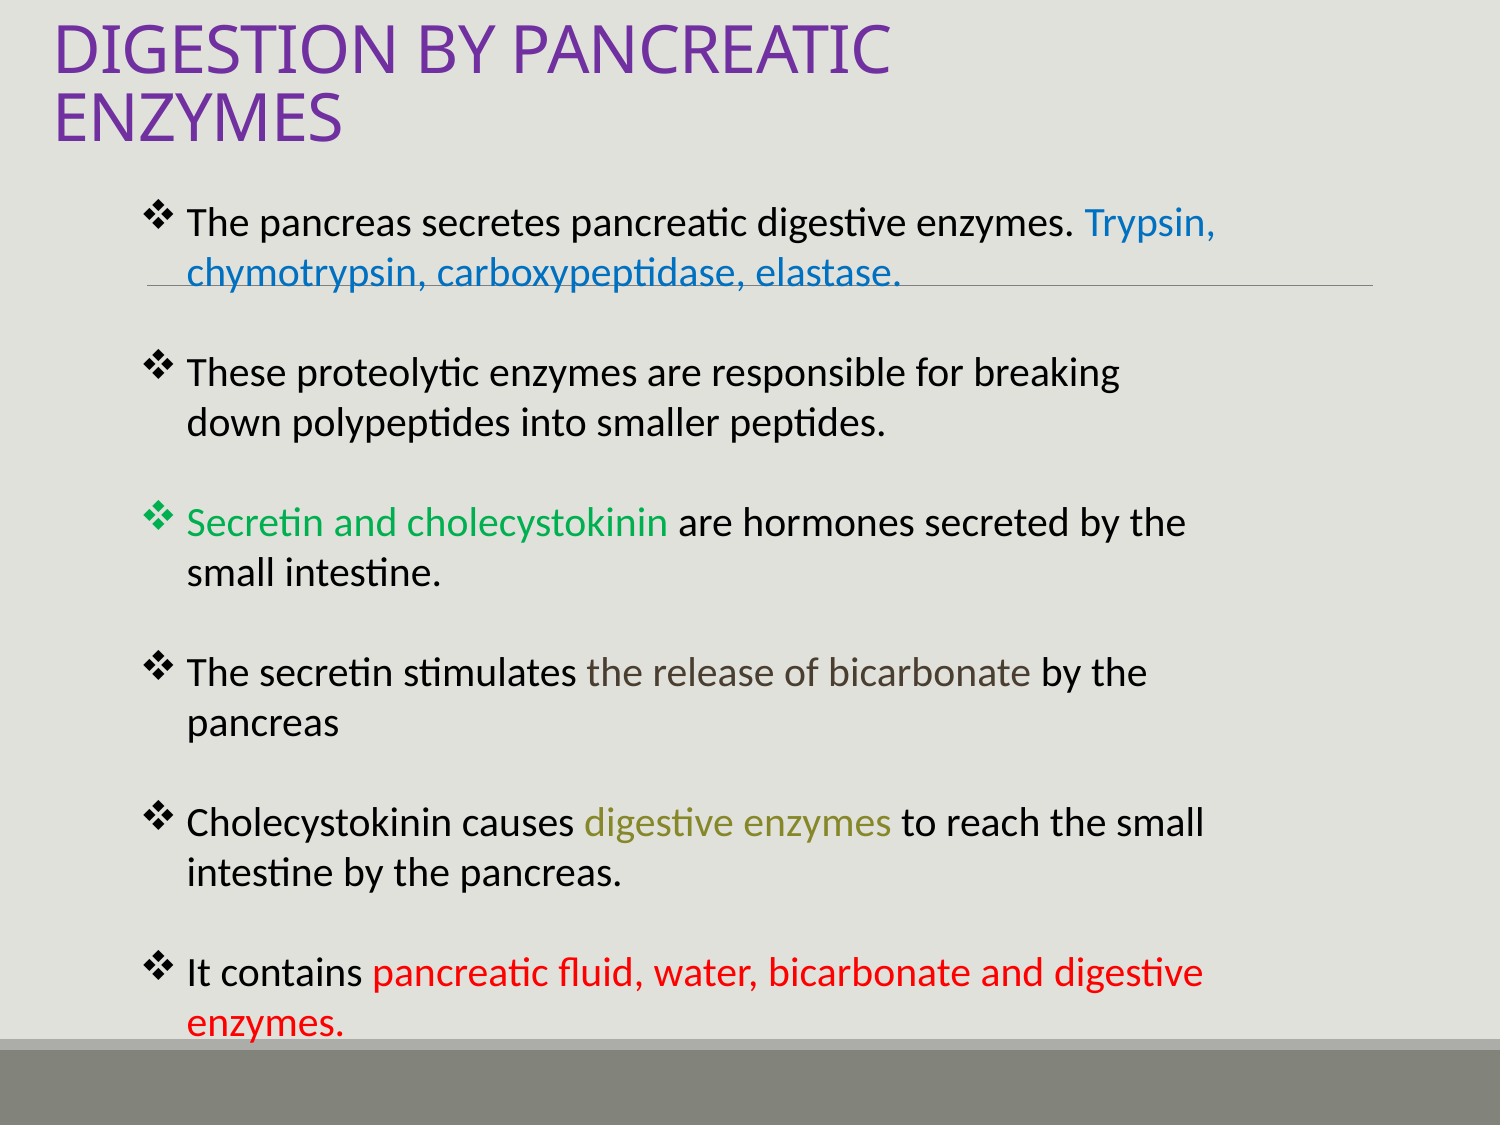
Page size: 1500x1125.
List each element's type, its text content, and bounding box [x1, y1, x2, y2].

title DIGESTION BY PANCREATIC ENZYMES [37, 0, 1084, 163]
text_box The pancreas secretes pancreatic digestive enzymes. Trypsin, chymotrypsin, carboxypeptidase, elastase. These proteolytic enzymes are responsible for breaking down polypeptides into smaller peptides. Secretin and cholecystokinin are hormones secreted by the small intestine. The secretin stimulates the release of bicarbonate by the pancreas Cholecystokinin causes digestive enzymes to reach the small intestine by the pancreas. It contains pancreatic fluid, water, bicarbonate and digestive enzymes. [124, 187, 1238, 1103]
